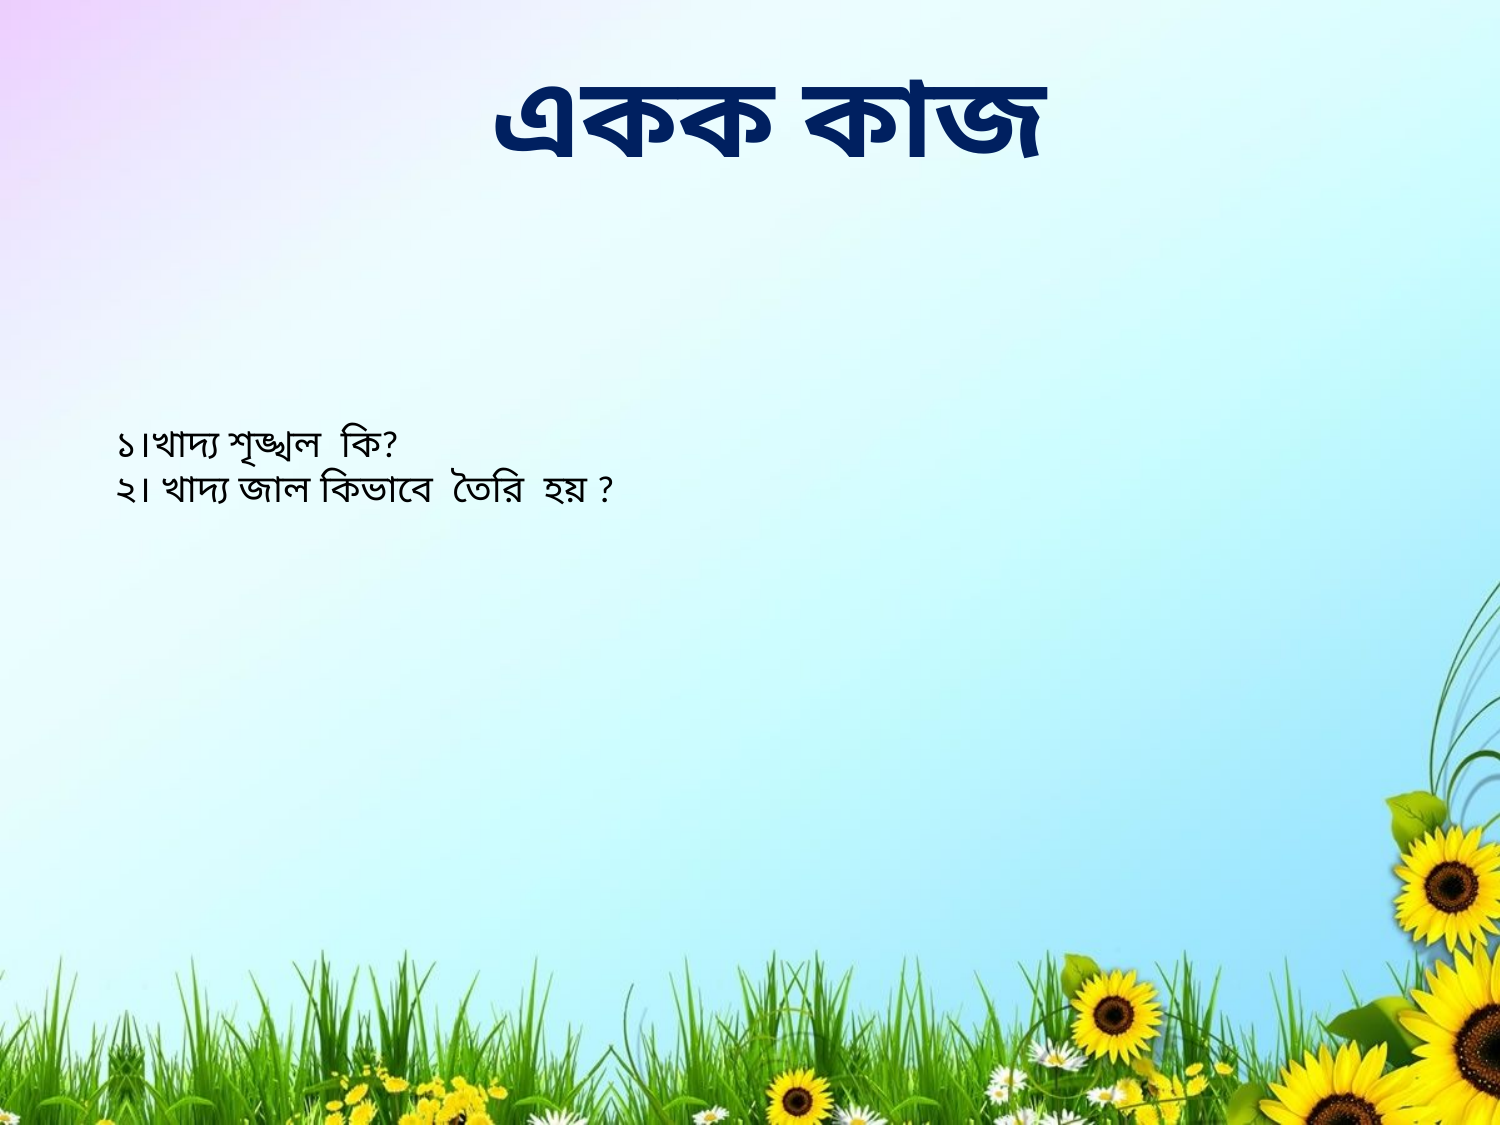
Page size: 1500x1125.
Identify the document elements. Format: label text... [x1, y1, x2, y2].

text_box একক কাজ [477, 37, 1062, 188]
picture [0, 0, 1500, 1125]
text_box ১।খাদ্য শৃঙ্খল কি? ২। খাদ্য জাল কিভাবে তৈরি হয় ? [99, 412, 1175, 518]
